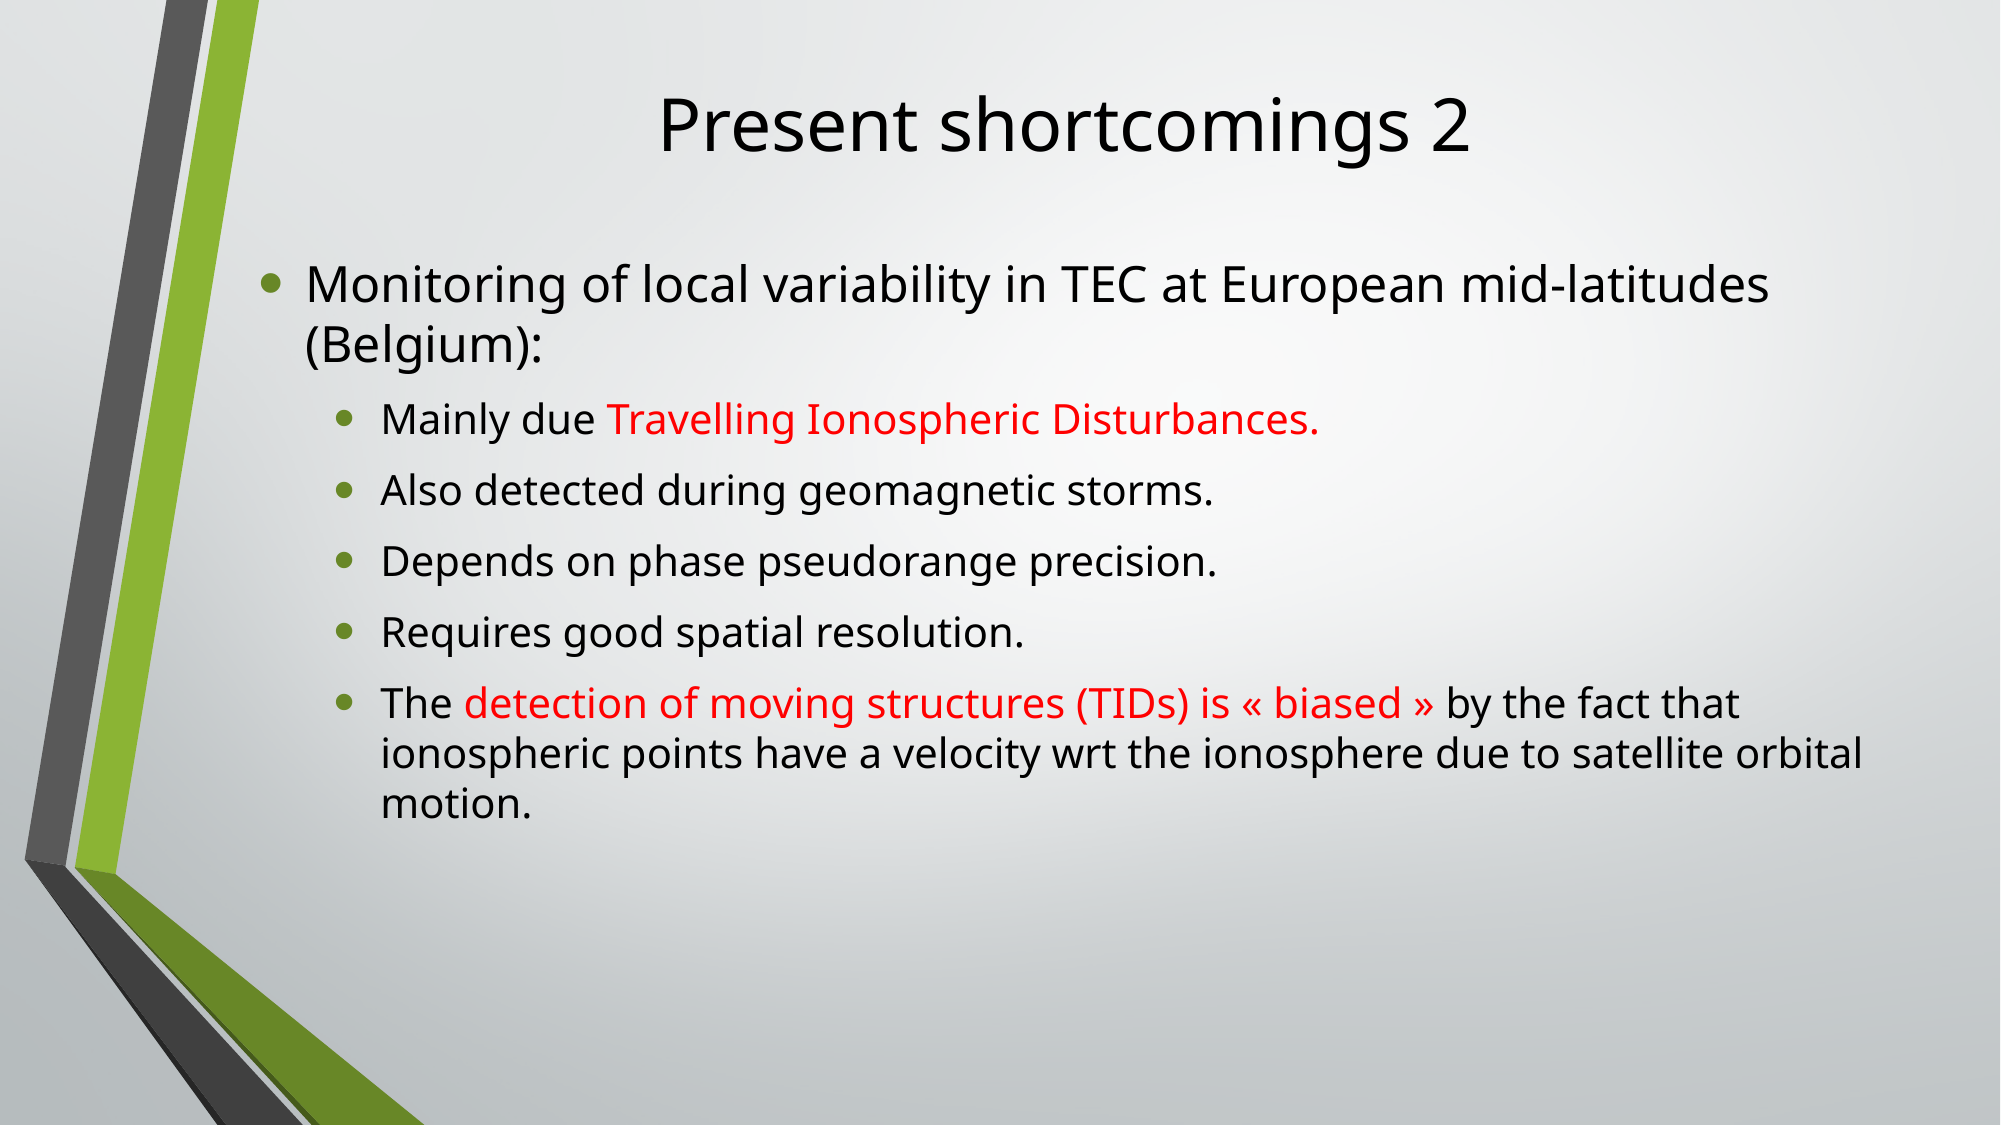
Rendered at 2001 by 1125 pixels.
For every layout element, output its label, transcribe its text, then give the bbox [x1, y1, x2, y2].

title Present shortcomings 2 [243, 70, 1887, 174]
list Monitoring of local variability in TEC at European mid-latitudes (Belgium): Mainly due Travelling Ionospheric Disturbances. Also detected during geomagnetic storms. Depends on phase pseudorange precision. Requires good spatial resolution. The detection of moving structures (TIDs) is « biased » by the fact that ionospheric points have a velocity wrt the ionosphere due to satellite orbital motion. [243, 244, 1887, 849]
